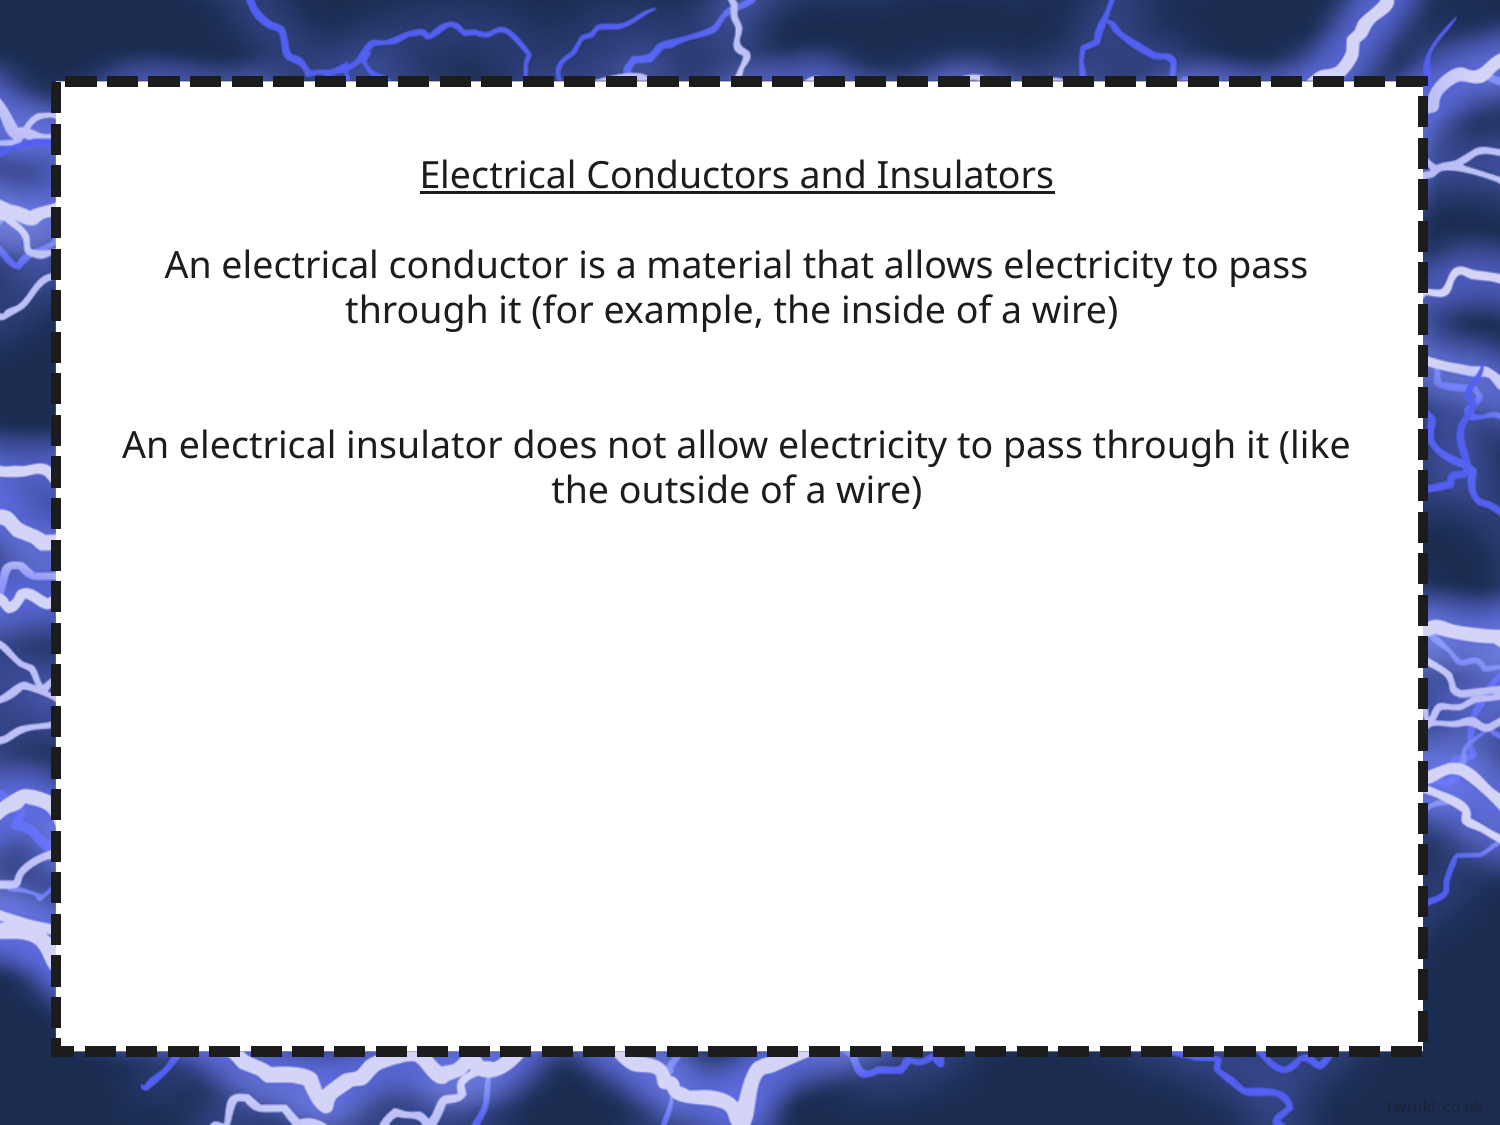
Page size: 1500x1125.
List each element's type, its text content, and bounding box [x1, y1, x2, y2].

text_box [55, 80, 1424, 1052]
text_box Electrical Conductors and Insulators An electrical conductor is a material that allows electricity to pass through it (for example, the inside of a wire) An electrical insulator does not allow electricity to pass through it (like the outside of a wire) [96, 143, 1378, 744]
picture [0, 0, 1500, 1125]
